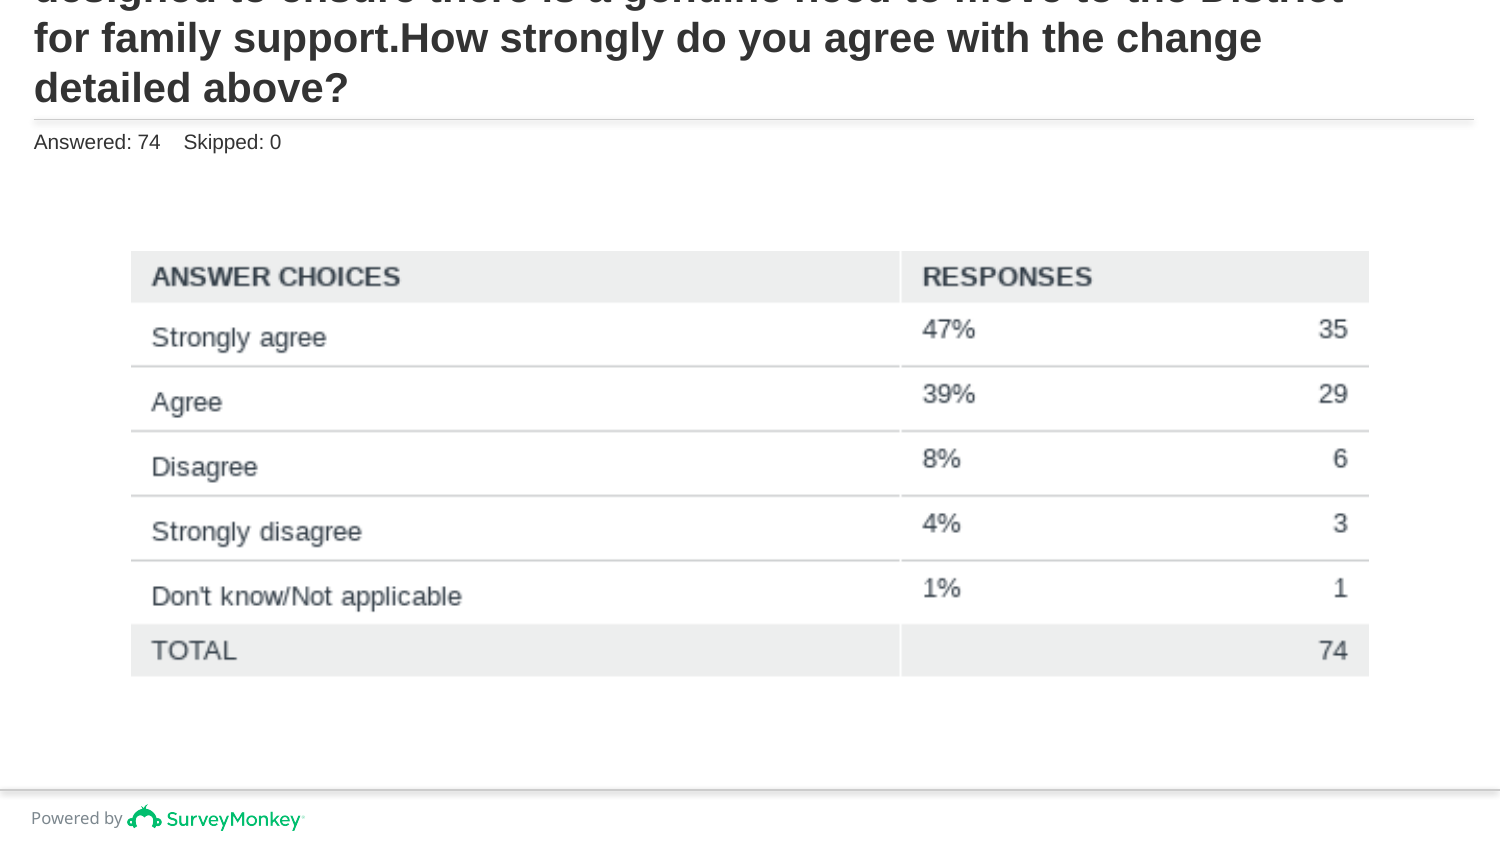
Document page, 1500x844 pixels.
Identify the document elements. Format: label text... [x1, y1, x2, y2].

title Q2: Currently, 'family local connection' is established where an immediate family member (parents, adult children, adult siblings) is currently resident and has continuously been a resident within the district for at least ten years. The Council do not propose to change this criteria, however the Council proposes the requirement for a customer to have a relationship with this family member and a need for support exists.This proposed change is designed to ensure there is a genuine need to move to the District for family support.How strongly do you agree with the change detailed above? [18, 54, 1369, 119]
list Answered: 74 Skipped: 0 [18, 120, 894, 162]
picture [116, 793, 316, 842]
picture [131, 251, 1369, 679]
